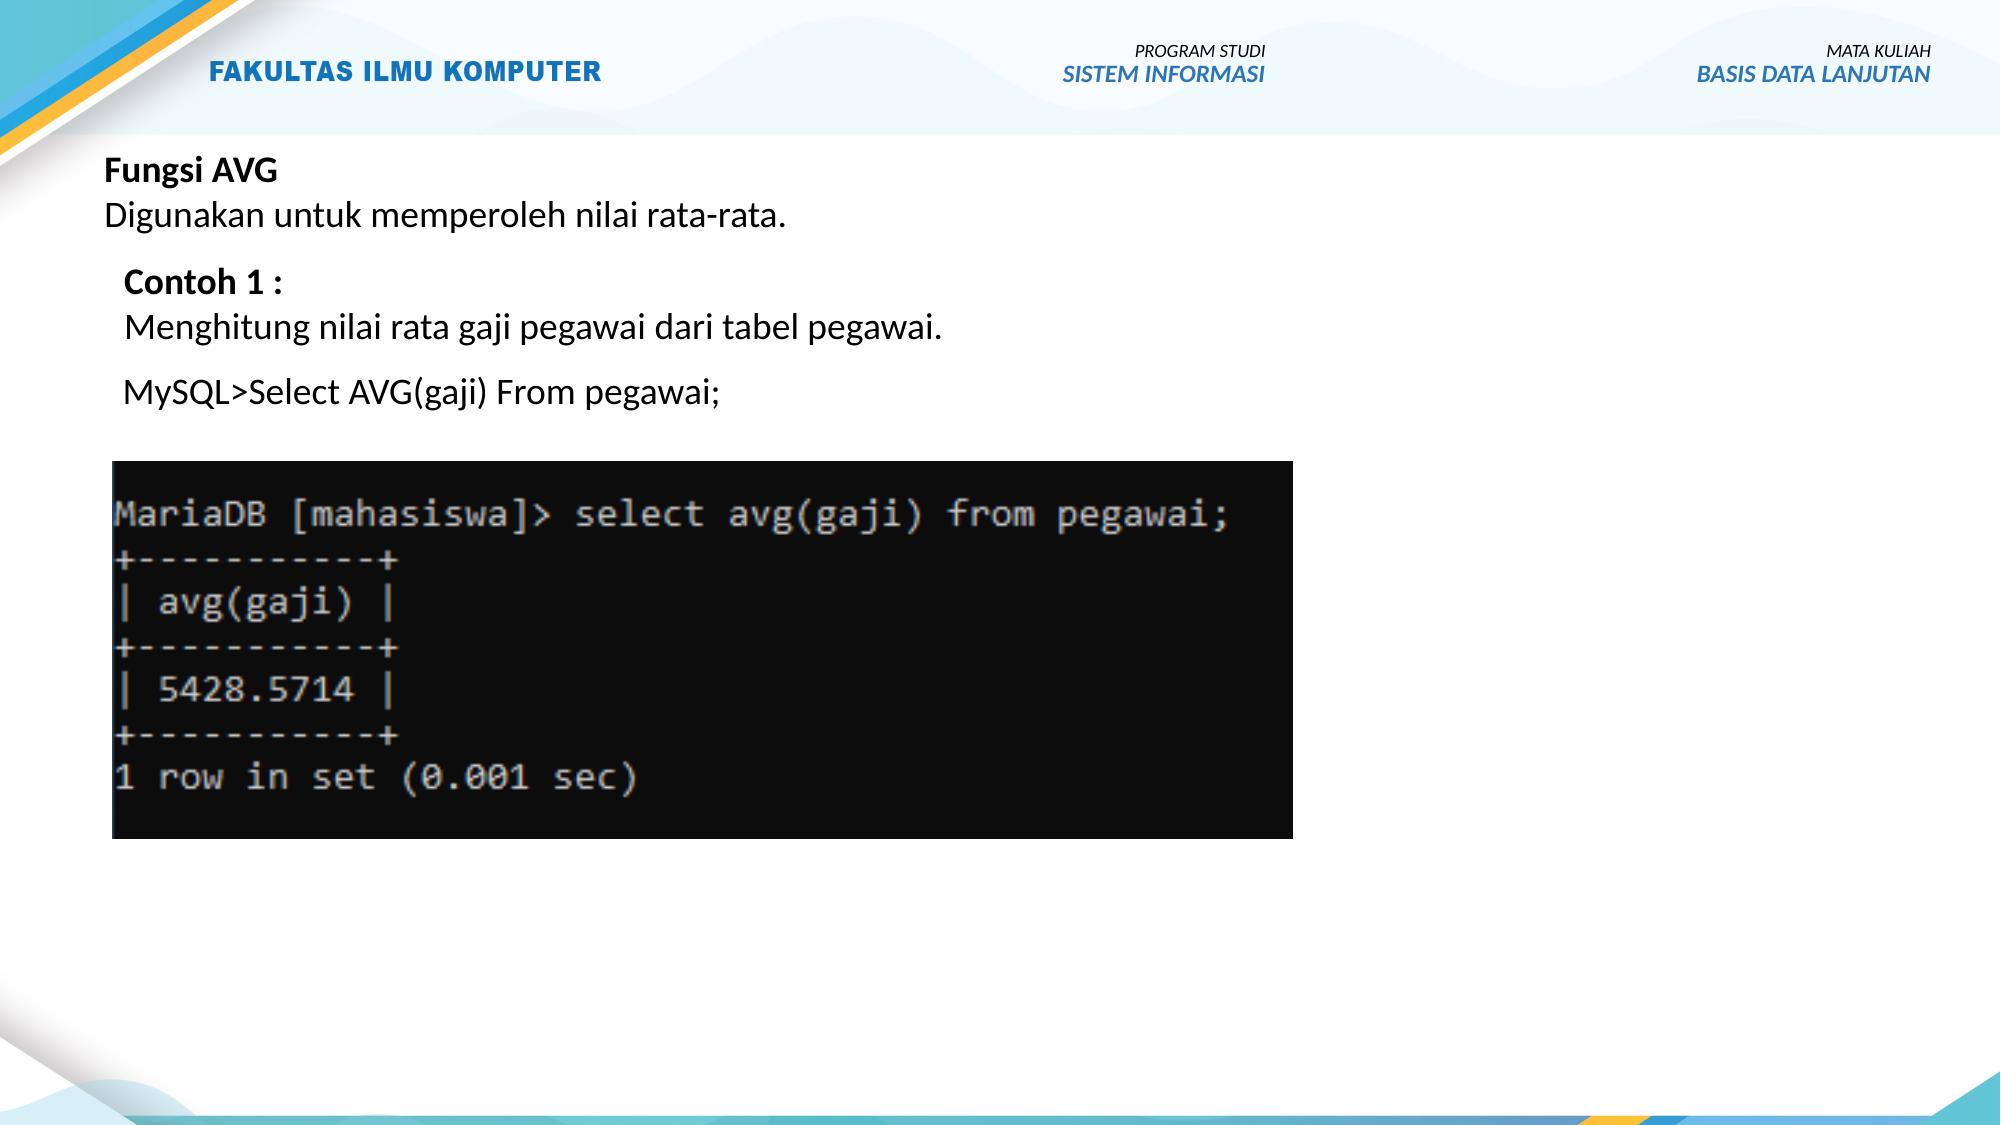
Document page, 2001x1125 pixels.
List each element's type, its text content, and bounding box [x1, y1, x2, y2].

picture [0, 0, 2000, 1125]
text_box Fungsi AVG Digunakan untuk memperoleh nilai rata-rata. [89, 137, 803, 243]
text_box Contoh 1 : Menghitung nilai rata gaji pegawai dari tabel pegawai. [109, 249, 959, 354]
text_box MySQL>Select AVG(gaji) From pegawai; [107, 360, 737, 465]
